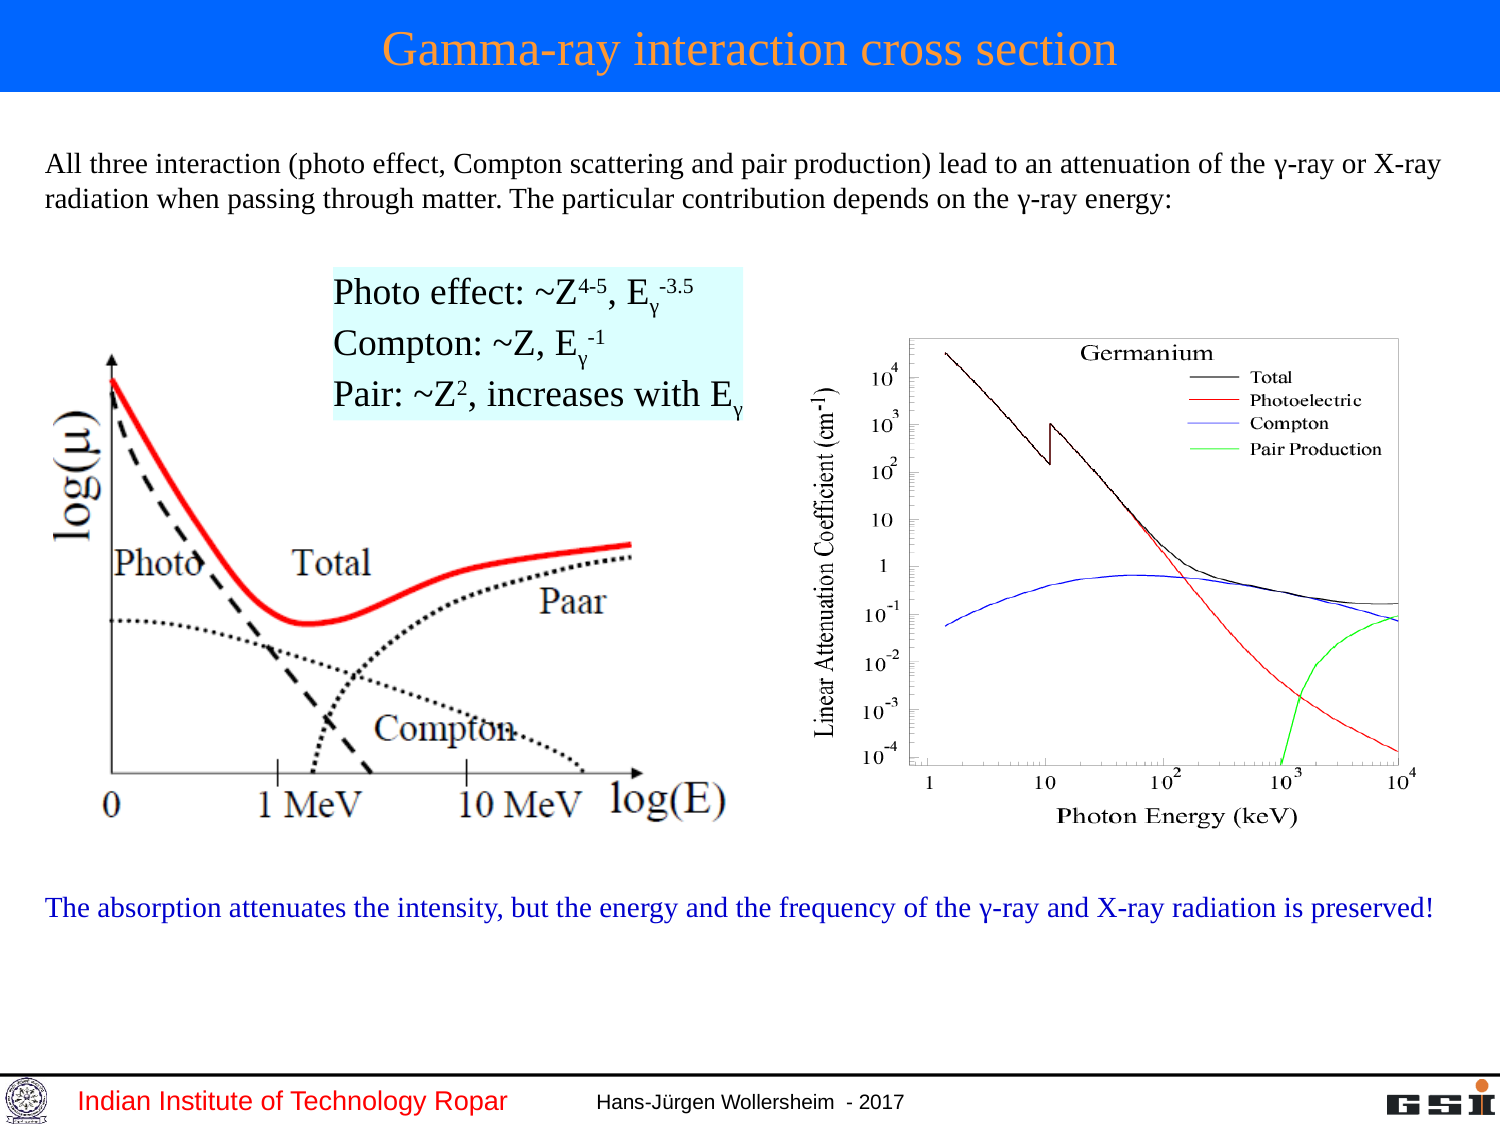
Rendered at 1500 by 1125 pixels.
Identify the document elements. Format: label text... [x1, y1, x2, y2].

picture [5, 1077, 47, 1124]
text_box Photo effect: ~Z4-5, Eγ-3.5 Compton: ~Z, Eγ-1 Pair: ~Z2, increases with Eγ [333, 267, 744, 351]
picture [1387, 1079, 1495, 1115]
text_box All three interaction (photo effect, Compton scattering and pair production) lead to an attenuation of the γ-ray or X-ray radiation when passing through matter. The particular contribution depends on the γ-ray energy: The absorption attenuates the intensity, but the energy and the frequency of the γ-ray and X-ray radiation is preserved! [29, 137, 1471, 931]
picture [52, 349, 742, 843]
picture [796, 325, 1429, 836]
title Gamma-ray interaction cross section [0, 0, 1500, 92]
